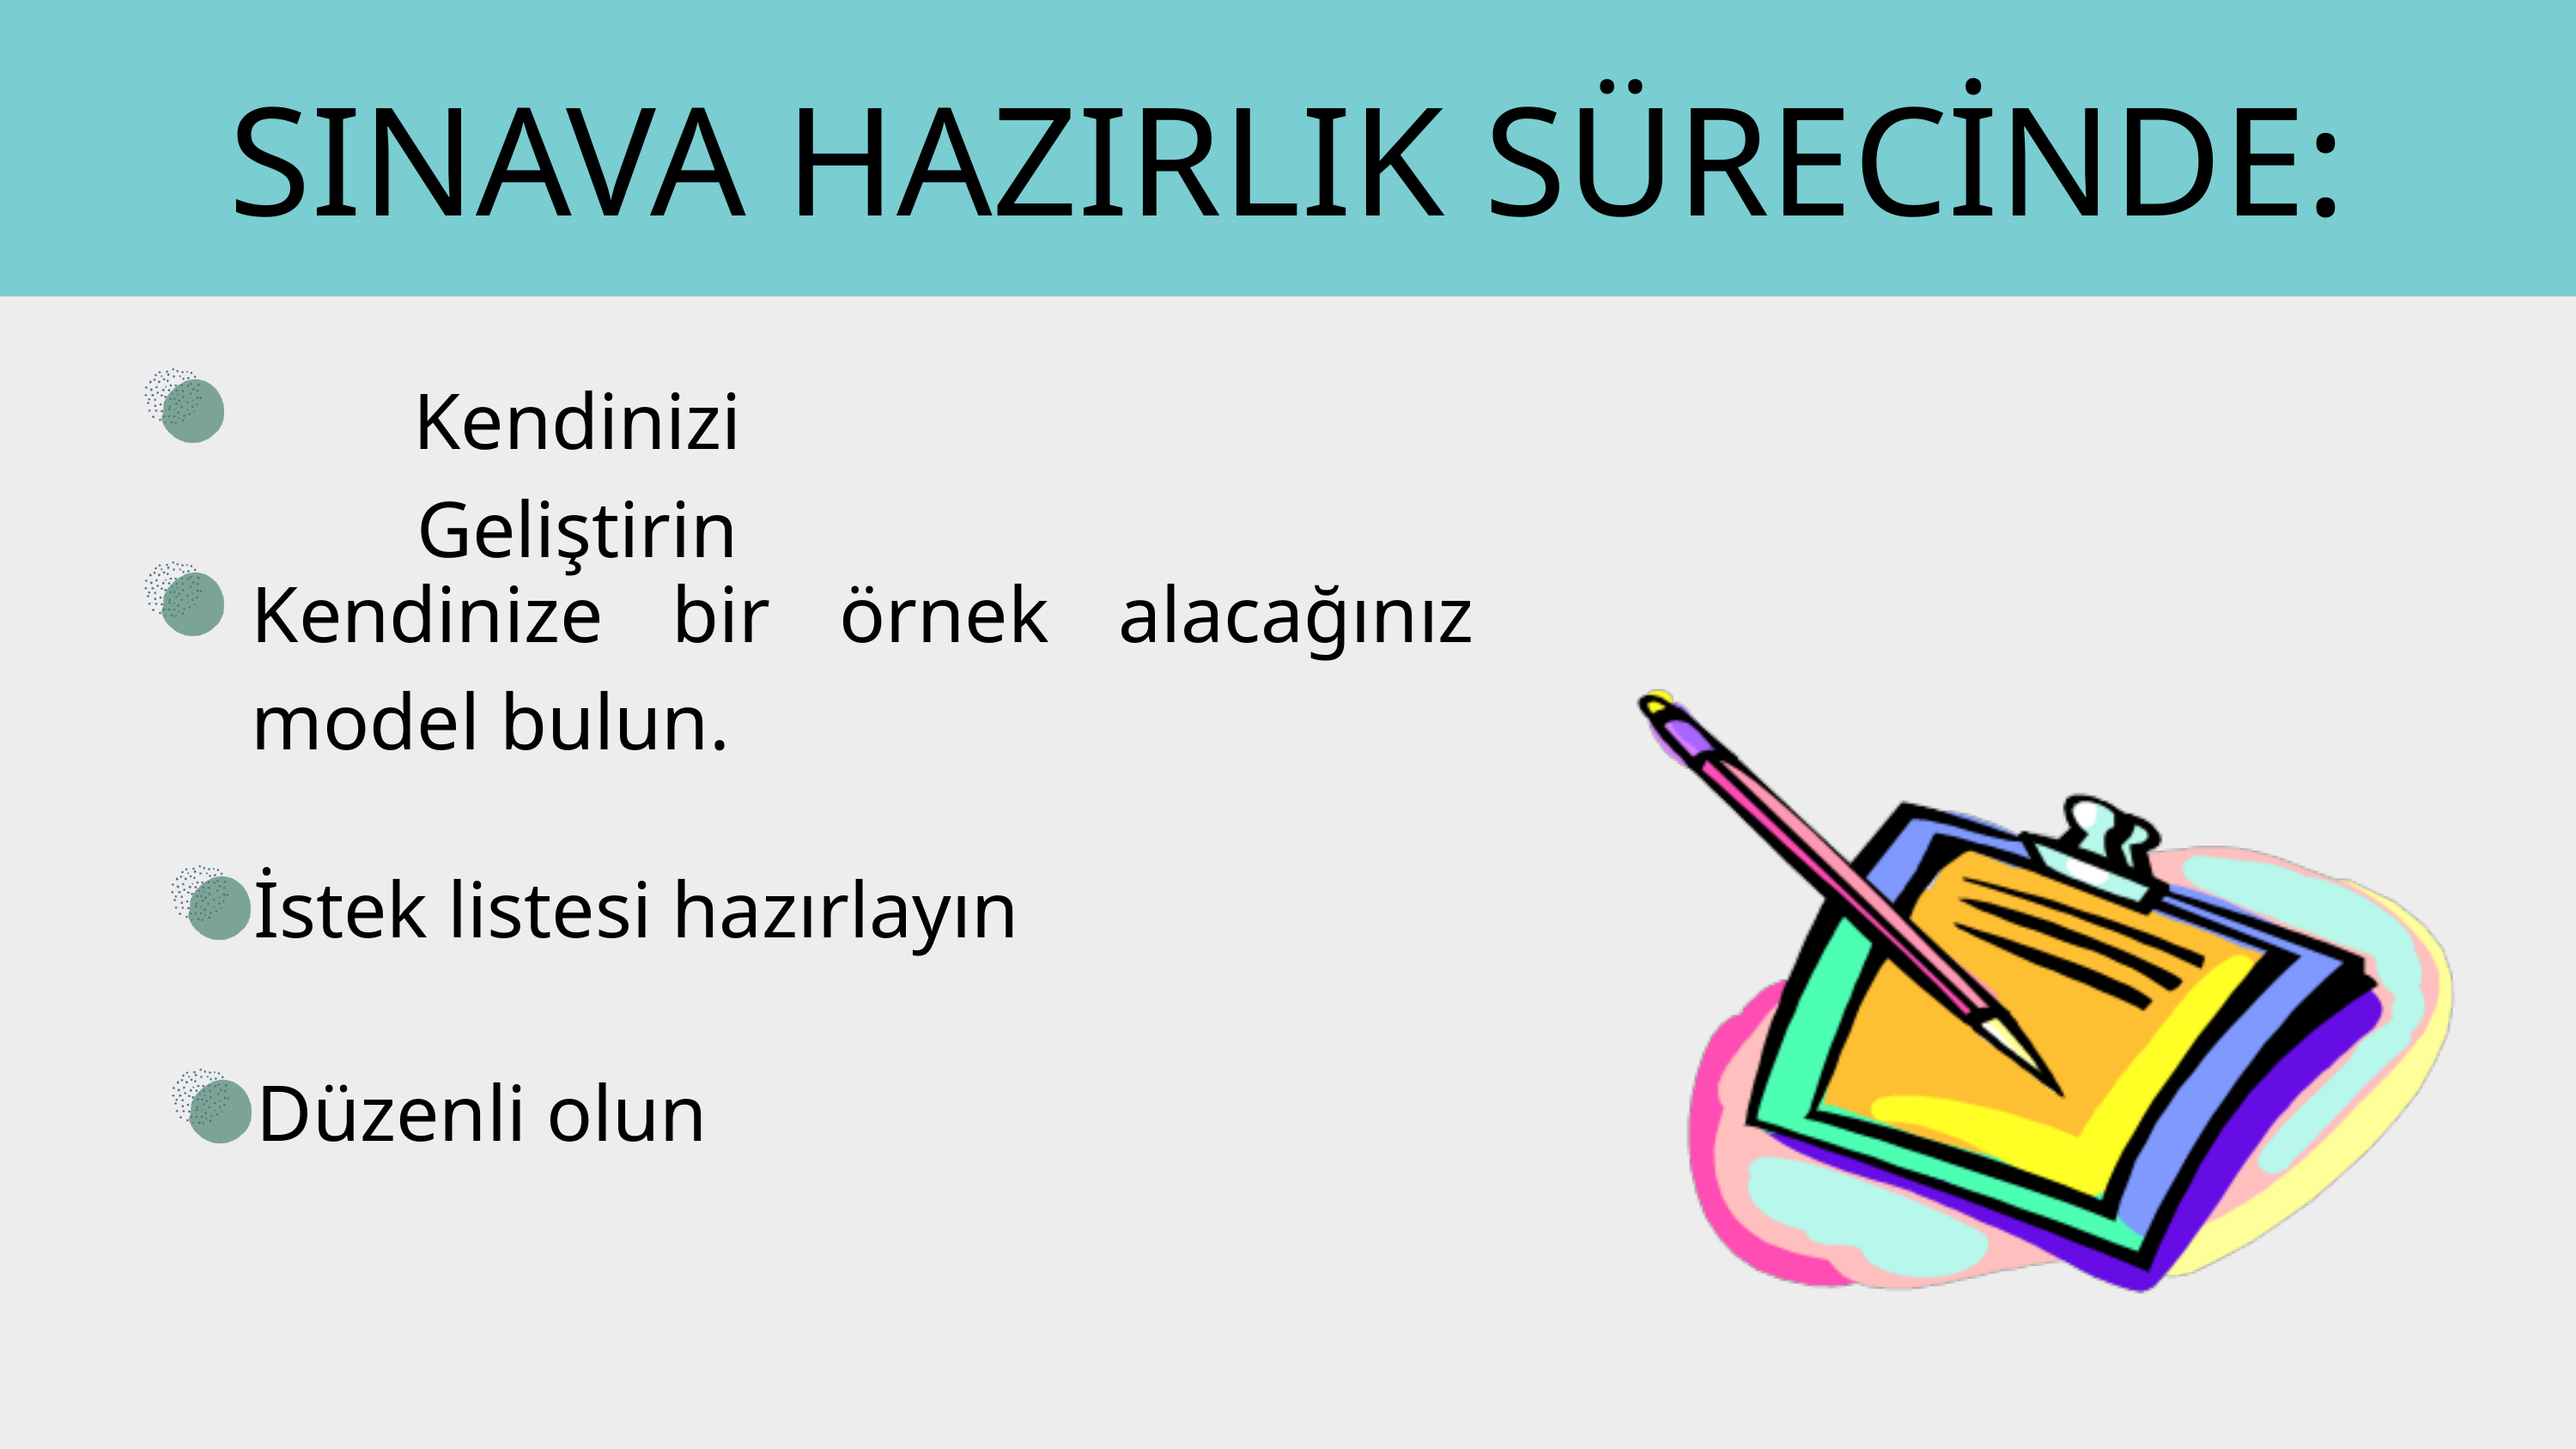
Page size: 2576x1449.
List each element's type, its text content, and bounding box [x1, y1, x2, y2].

text_box SINAVA HAZIRLIK SÜRECİNDE: [172, 35, 2404, 246]
text_box [0, 0, 2576, 297]
picture [144, 561, 225, 636]
text_box Kendinize bir örnek alacağınız model bulun. [251, 549, 1475, 766]
text_box Düzenli olun [0, 1048, 1005, 1157]
text_box Kendinizi Geliştirin [251, 357, 904, 549]
picture [171, 864, 251, 940]
text_box İstek listesi hazırlayın [113, 845, 1159, 954]
picture [1622, 678, 2465, 1304]
picture [172, 1068, 252, 1143]
picture [144, 367, 225, 444]
